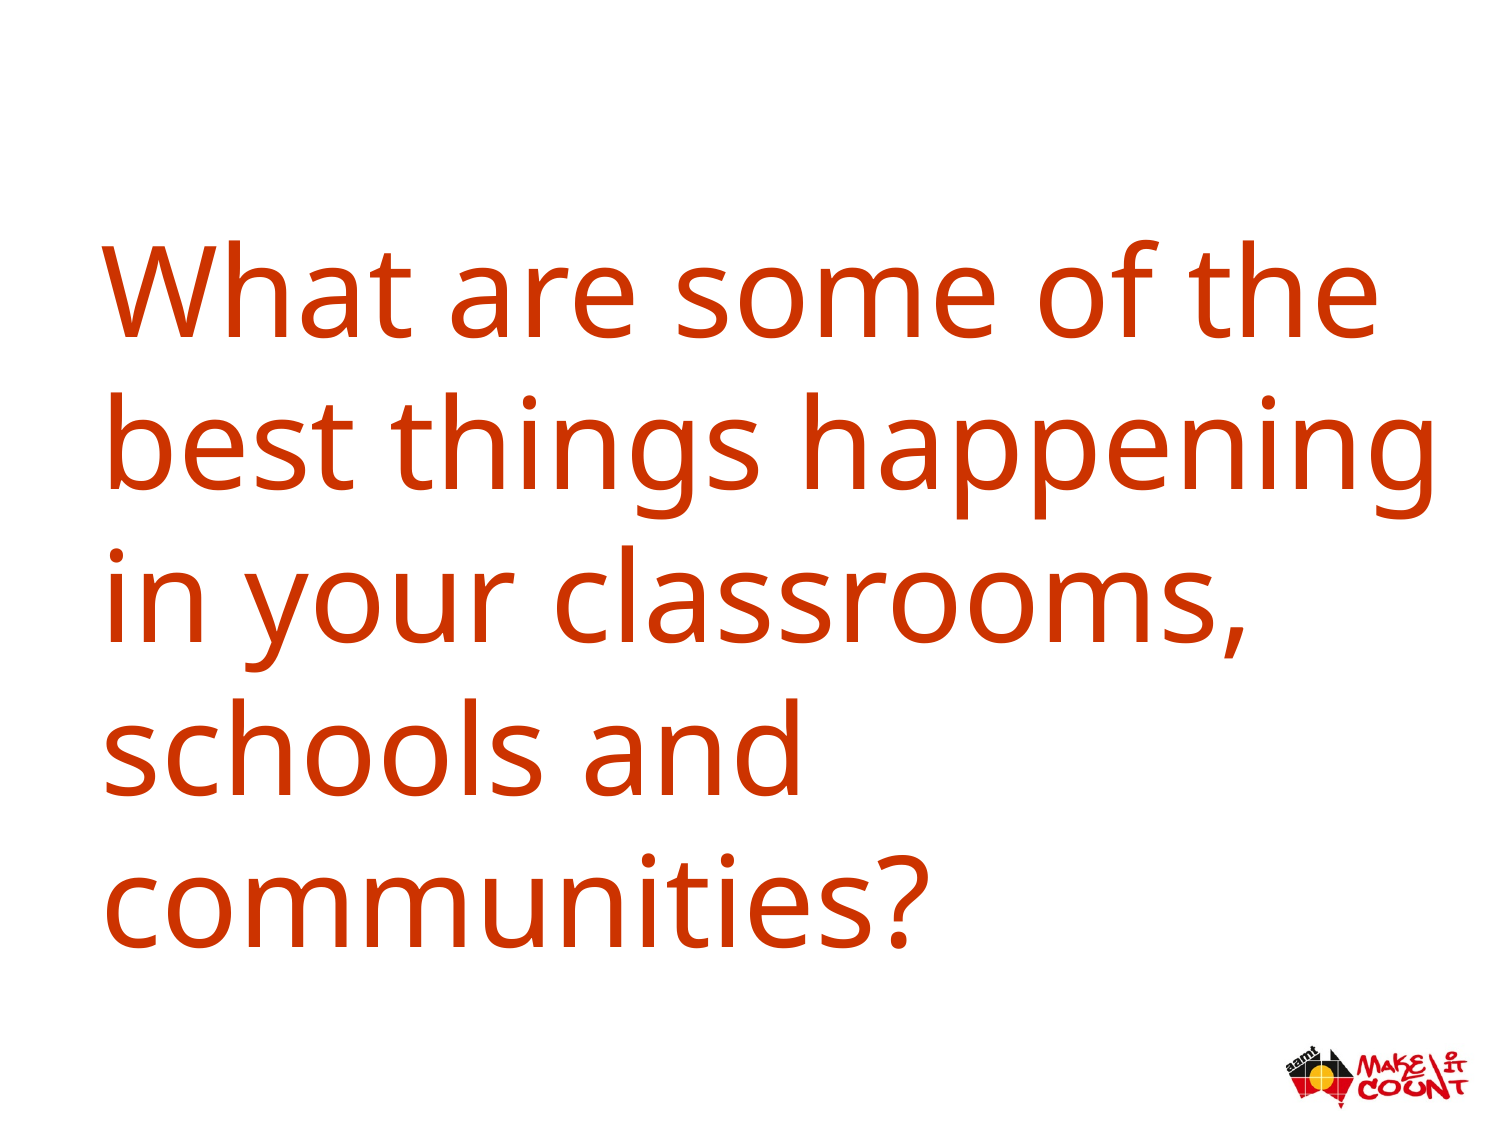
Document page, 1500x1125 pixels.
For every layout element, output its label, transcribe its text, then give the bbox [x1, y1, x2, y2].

picture [1278, 1043, 1475, 1111]
text_box What are some of the best things happening in your classrooms, schools and communities? [93, 210, 1461, 588]
